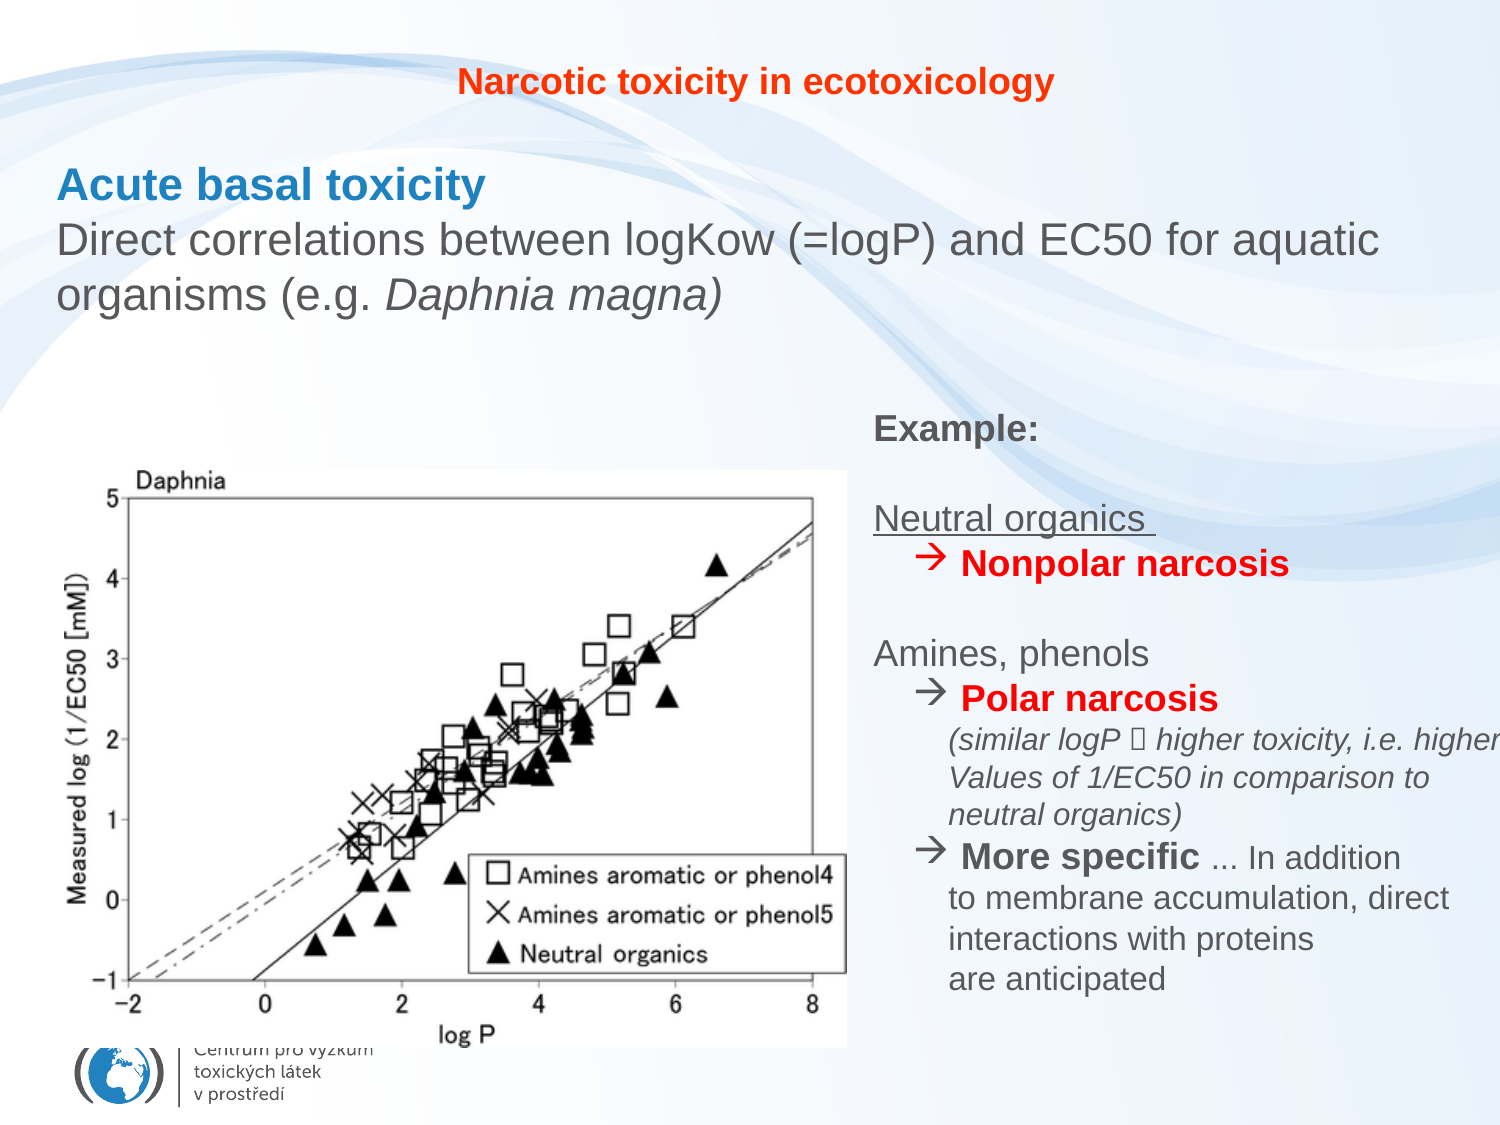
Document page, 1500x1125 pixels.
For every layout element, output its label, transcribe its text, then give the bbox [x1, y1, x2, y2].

picture [0, 0, 1500, 1125]
text_box Acute basal toxicity Direct correlations between logKow (=logP) and EC50 for aquatic organisms (e.g. Daphnia magna) [41, 147, 1454, 328]
text_box Narcotic toxicity in ecotoxicology [49, 49, 1463, 110]
text_box Example: Neutral organics Nonpolar narcosis Amines, phenols Polar narcosis (similar logP  higher toxicity, i.e. higher Values of 1/EC50 in comparison to neutral organics) More specific ... In addition to membrane accumulation, direct interactions with proteins are anticipated [858, 397, 1500, 1004]
